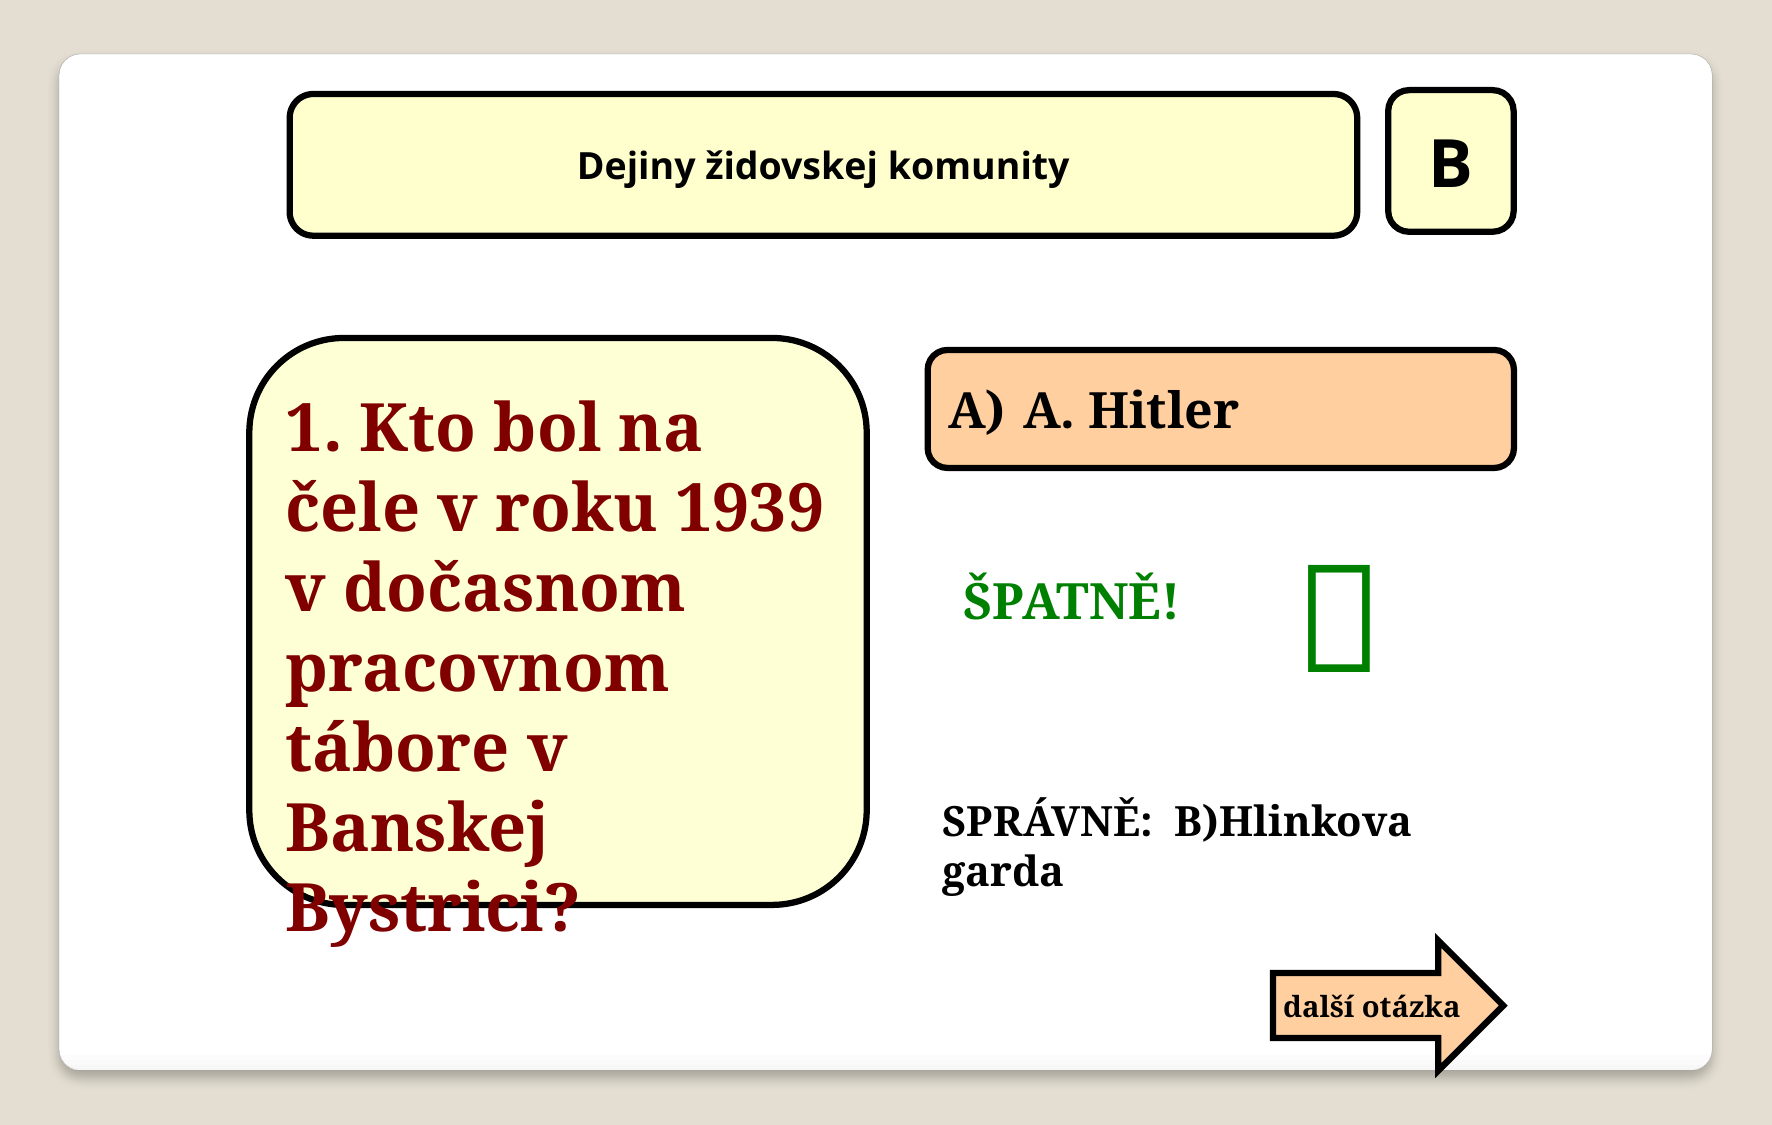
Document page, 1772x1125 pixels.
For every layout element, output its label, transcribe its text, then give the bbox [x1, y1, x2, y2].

text_box další otázka [1273, 940, 1504, 1071]
text_box  [1279, 515, 1400, 711]
text_box SPRÁVNĚ: B)Hlinkova garda [927, 786, 1510, 902]
text_box 1. Kto bol na čele v roku 1939 v dočasnom pracovnom tábore v Banskej Bystrici? [249, 337, 867, 905]
text_box A. Hitler [927, 349, 1514, 468]
text_box ŠPATNĚ! [948, 562, 1242, 698]
text_box B [1388, 90, 1514, 232]
text_box Dejiny židovskej komunity [289, 93, 1358, 236]
